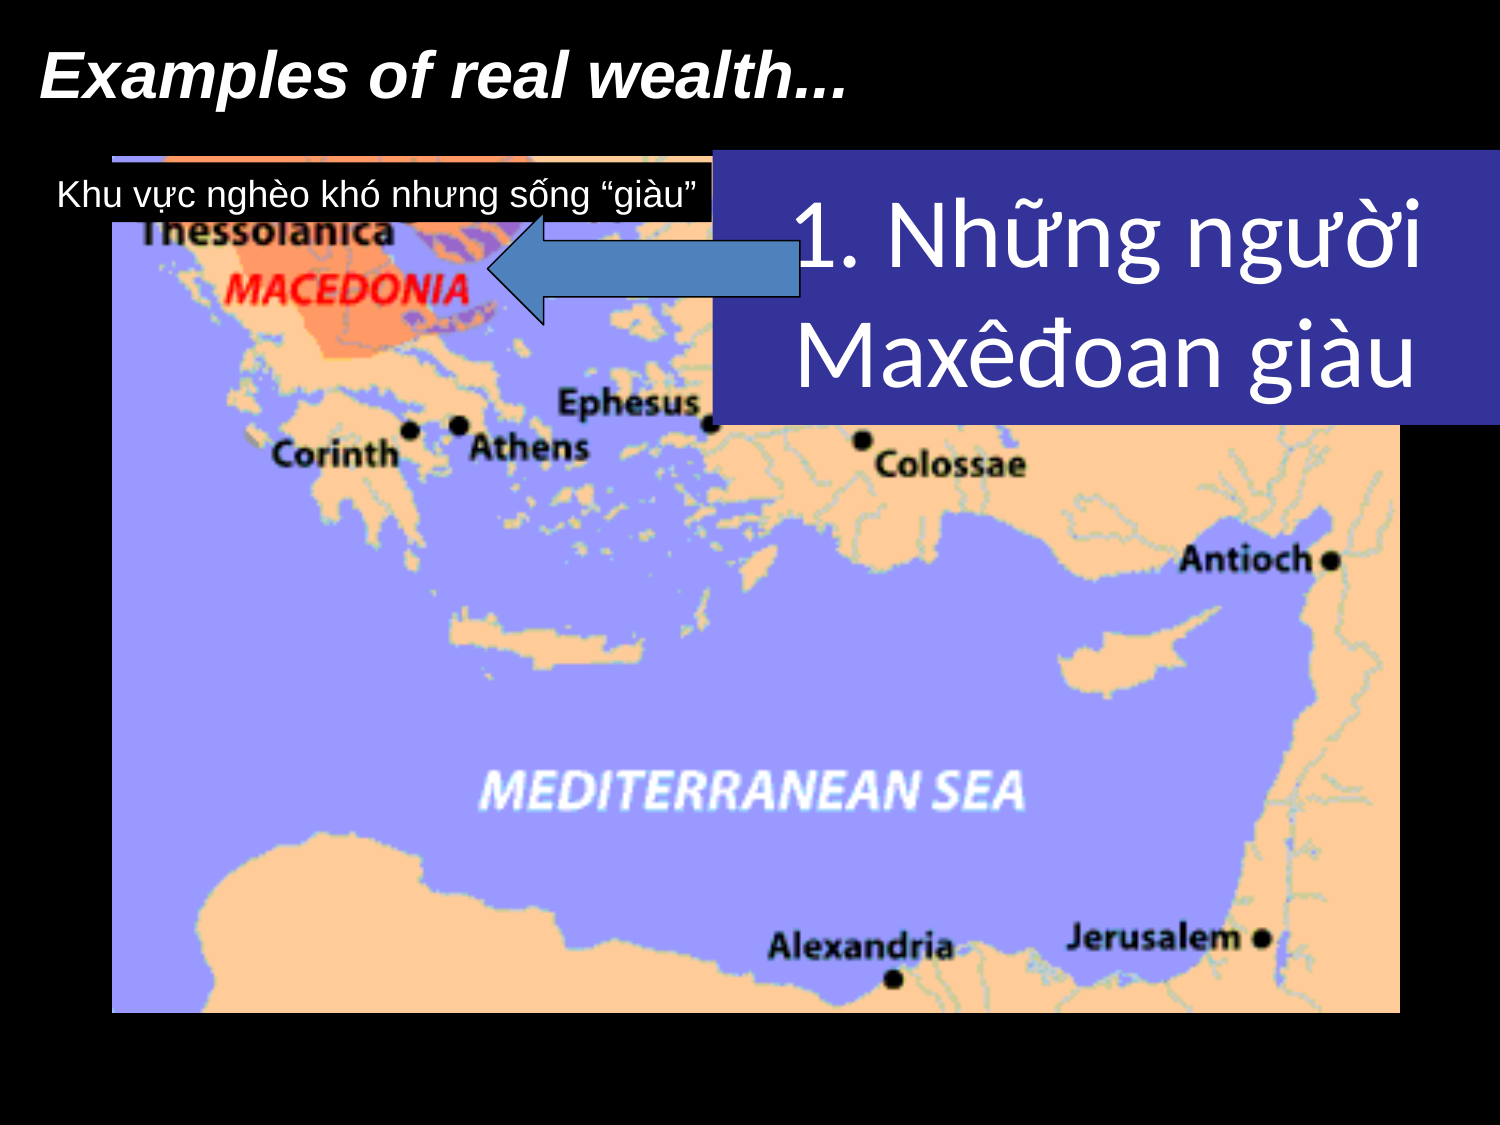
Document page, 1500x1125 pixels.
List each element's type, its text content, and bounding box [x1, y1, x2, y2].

text_box Khu vực nghèo khó nhưng sống “giàu” [41, 162, 107, 223]
text_box Examples of real wealth... [24, 24, 1075, 175]
title 1. Những người Maxêđoan giàu [1075, 149, 1500, 425]
picture [112, 155, 1401, 1013]
